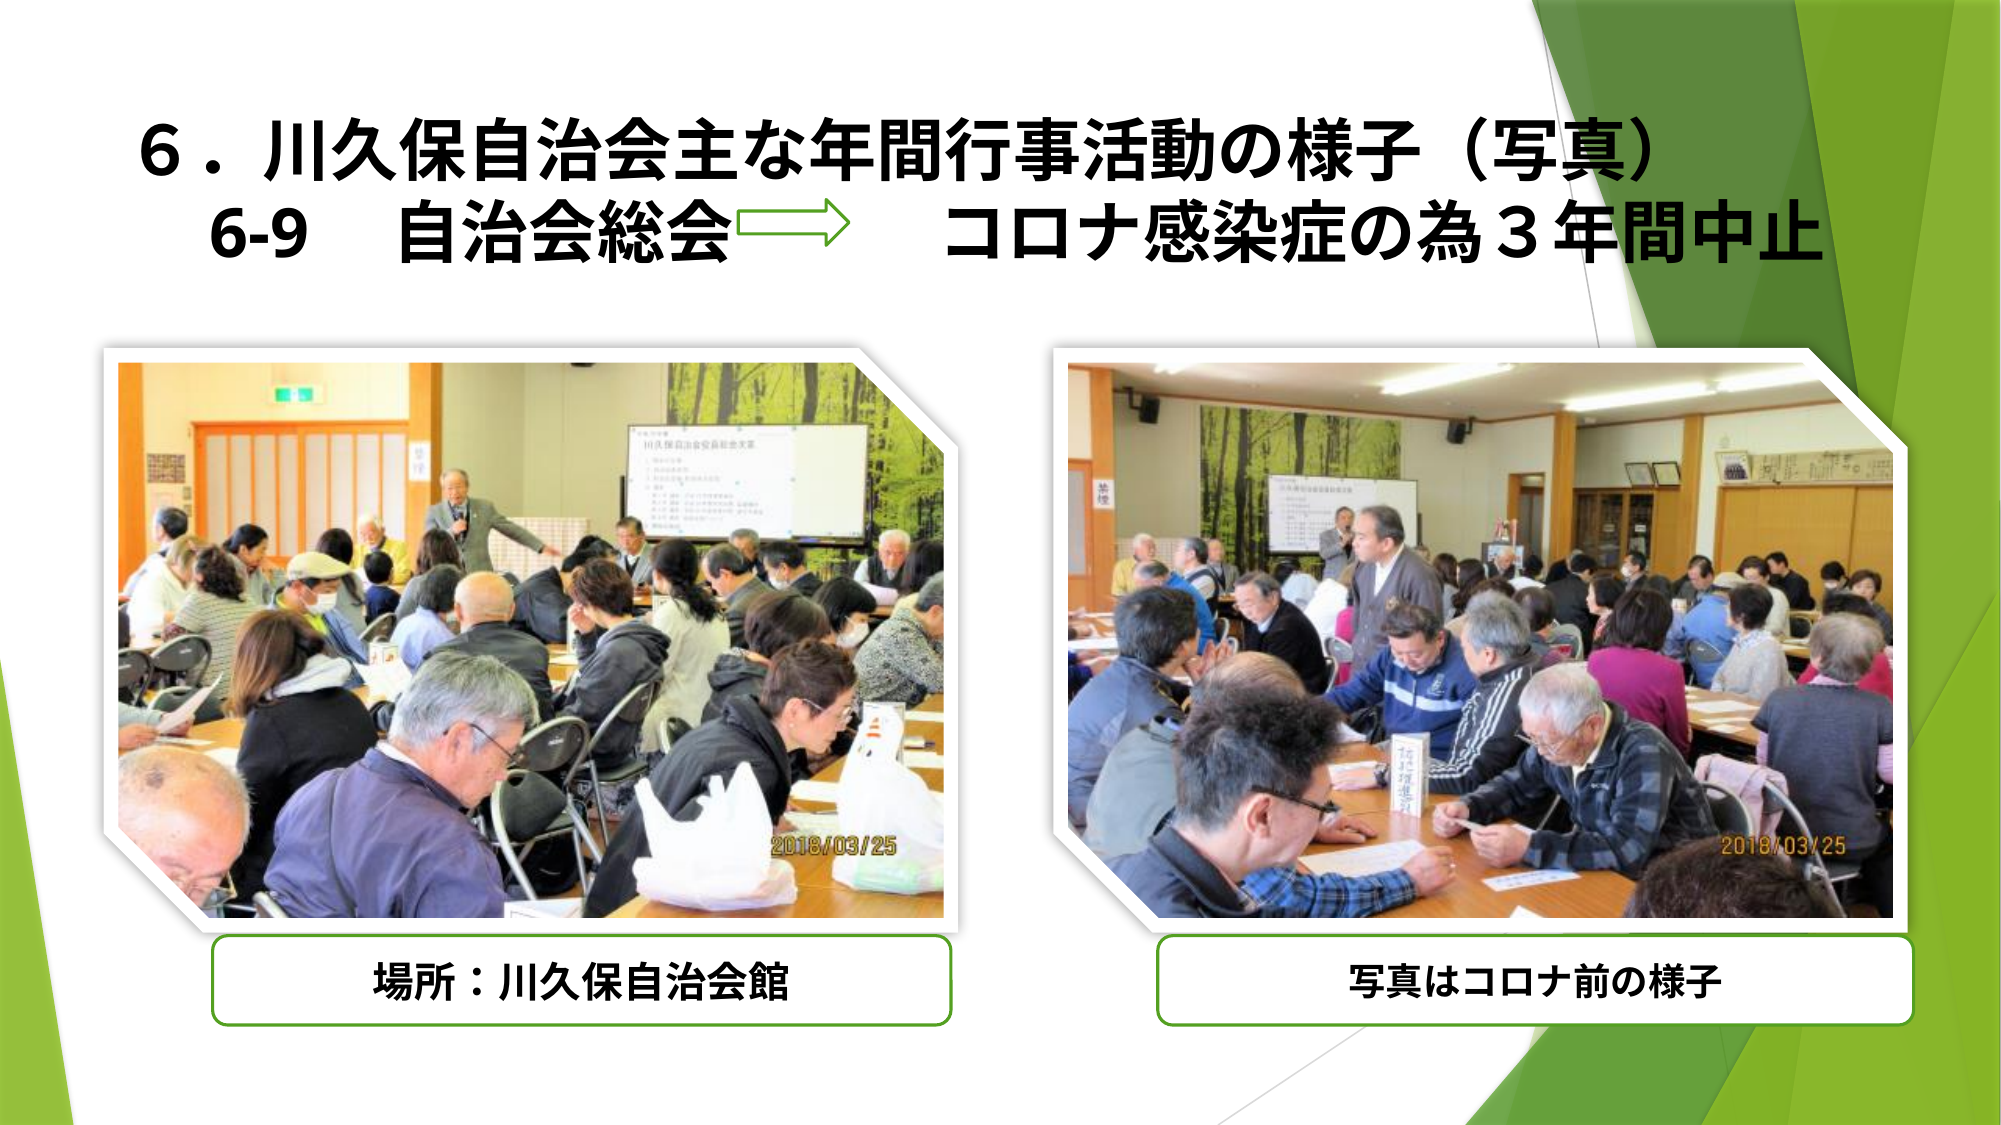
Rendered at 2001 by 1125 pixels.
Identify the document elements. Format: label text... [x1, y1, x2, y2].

text_box 写真はコロナ前の様子 [1156, 934, 1916, 1027]
title ６．川久保自治会主な年間行事活動の様子（写真） 6-9 自治会総会 コロナ感染症の為３年間中止 [111, 99, 1843, 317]
text_box 場所：川久保自治会館 [211, 934, 953, 1027]
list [110, 354, 952, 926]
text_box [736, 198, 851, 247]
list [1060, 354, 1901, 926]
